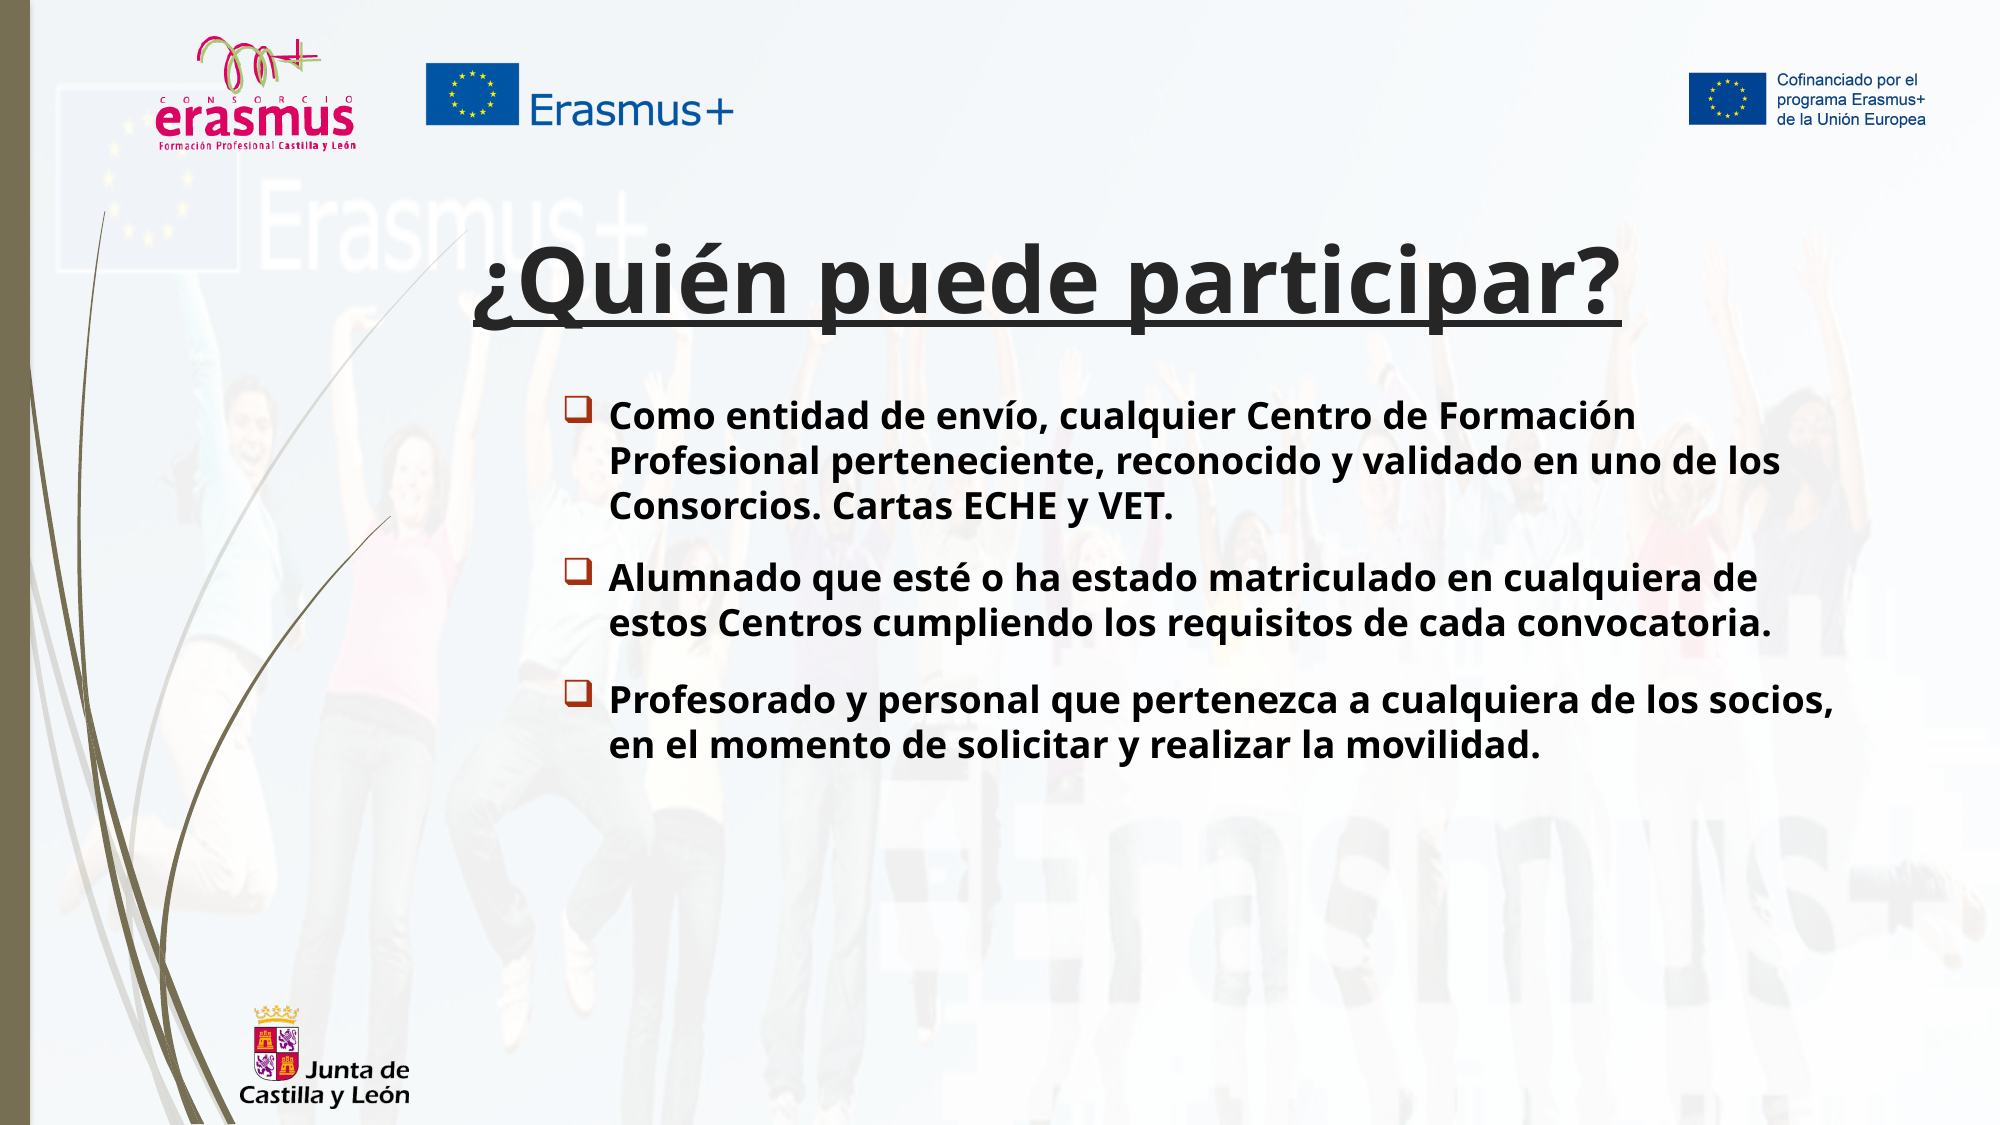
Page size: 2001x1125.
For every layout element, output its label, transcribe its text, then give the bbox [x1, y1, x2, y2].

picture [1689, 71, 1930, 130]
title ¿Quién puede participar? [457, 197, 1818, 339]
picture [240, 1005, 409, 1109]
text_box Como entidad de envío, cualquier Centro de Formación Profesional perteneciente, reconocido y validado en uno de los Consorcios. Cartas ECHE y VET. [546, 384, 1869, 516]
picture [408, 45, 751, 143]
text_box Alumnado que esté o ha estado matriculado en cualquiera de estos Centros cumpliendo los requisitos de cada convocatoria. [546, 546, 1869, 668]
text_box Profesorado y personal que pertenezca a cualquiera de los socios, en el momento de solicitar y realizar la movilidad. [546, 668, 1869, 803]
picture [123, 9, 391, 202]
